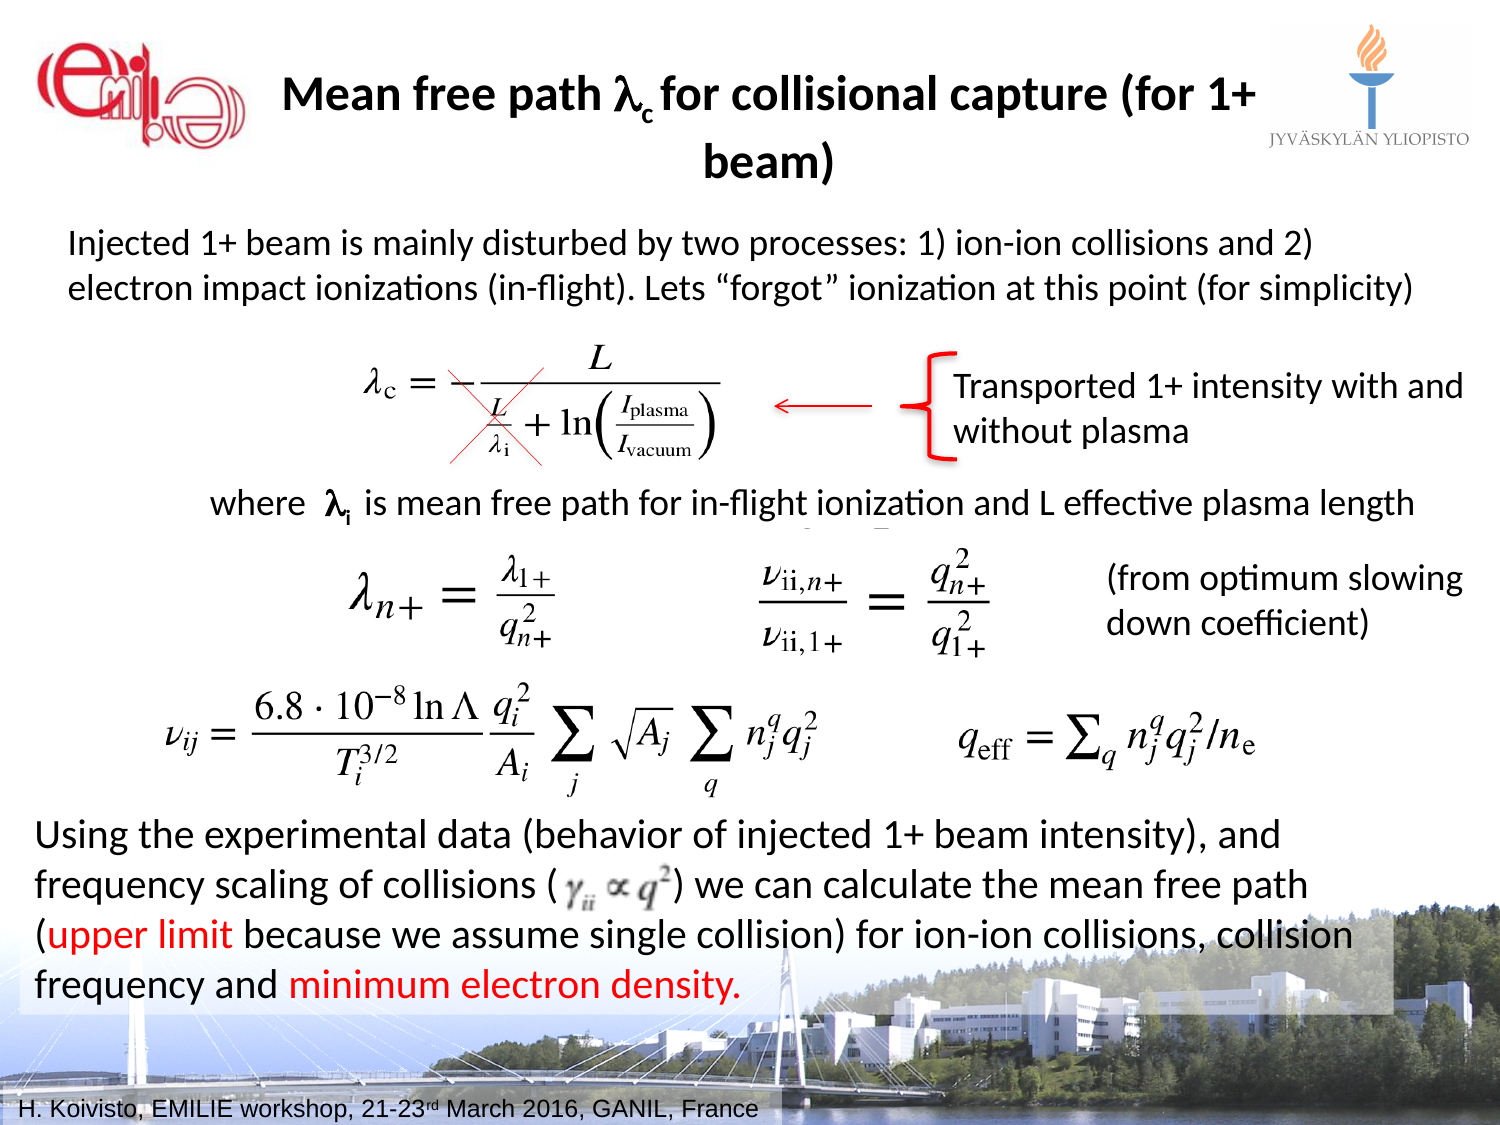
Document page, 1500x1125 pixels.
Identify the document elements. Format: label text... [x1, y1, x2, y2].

picture [956, 697, 1263, 775]
picture [20, 24, 278, 184]
text_box Mean free path lc for collisional capture (for 1+ beam) [233, 53, 1305, 197]
picture [143, 675, 832, 812]
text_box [321, 298, 958, 472]
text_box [19, 799, 1394, 1018]
text_box Injected 1+ beam is mainly disturbed by two processes: 1) ion-ion collisions and 2) electron impact ionizations (in-flight). Lets “forgot” ionization at this point (for simplicity) [52, 210, 1449, 316]
picture [336, 533, 555, 652]
picture [746, 528, 999, 672]
text_box where li is mean free path for in-flight ionization and L effective plasma length [195, 470, 1432, 537]
text_box (from optimum slowing down coefficient) [1091, 545, 1491, 651]
text_box Transported 1+ intensity with and without plasma [962, 353, 1500, 459]
